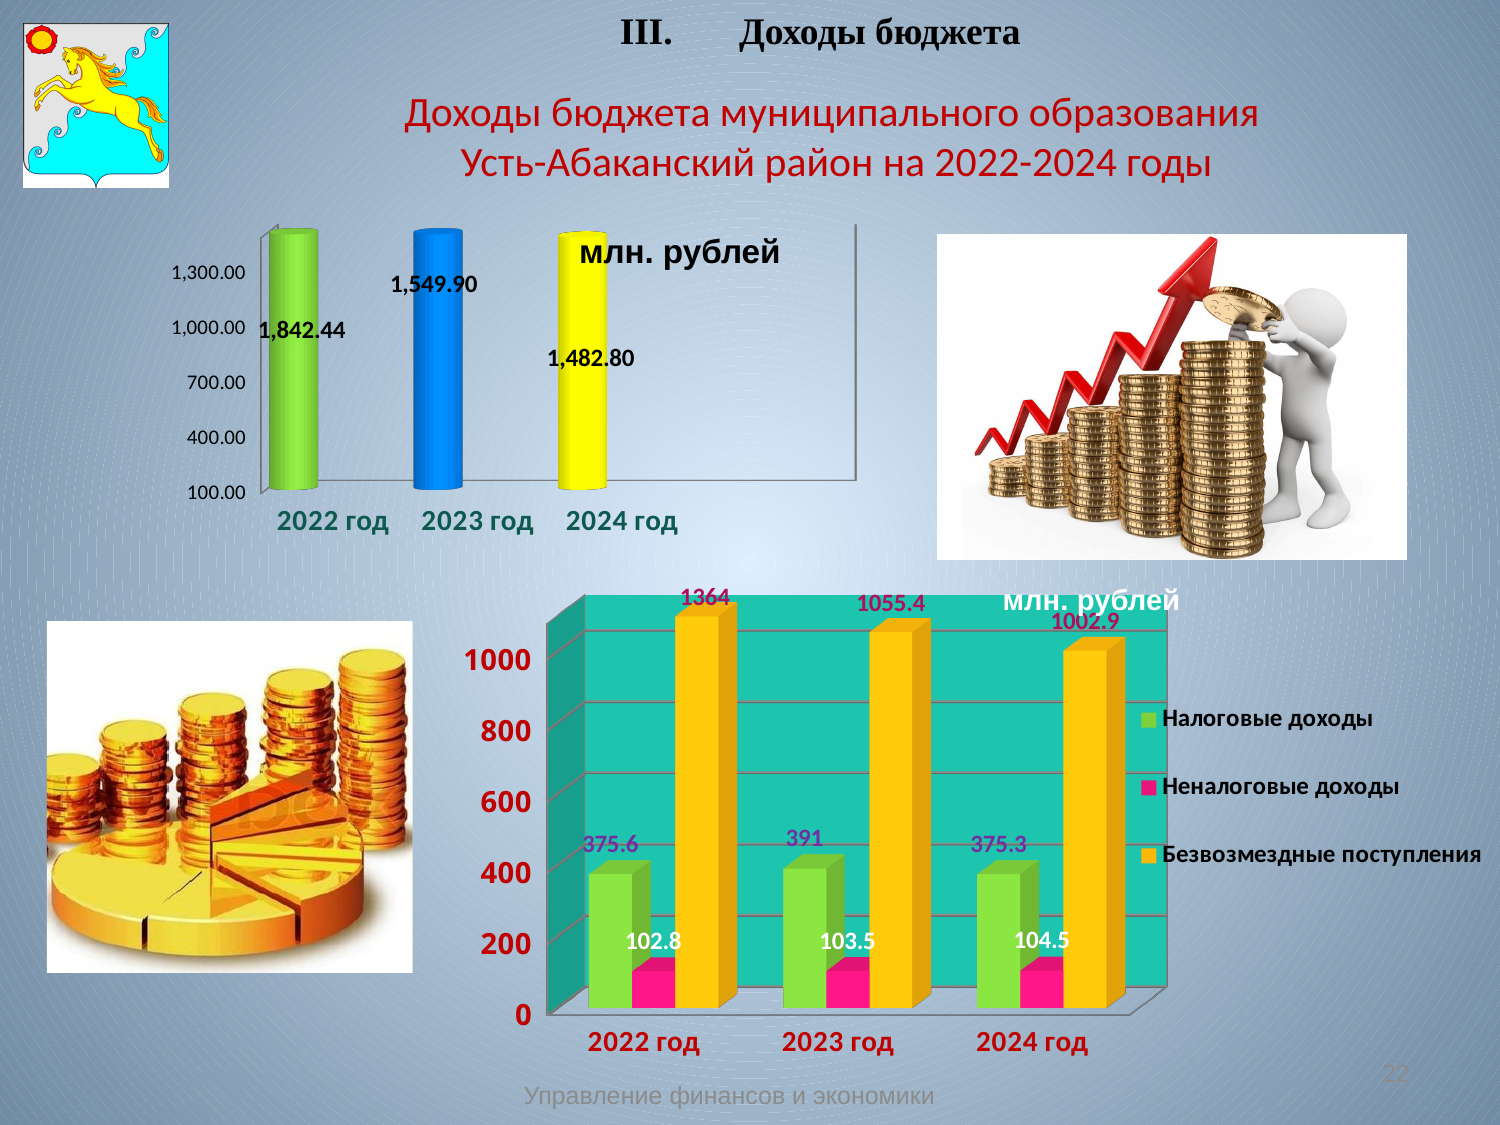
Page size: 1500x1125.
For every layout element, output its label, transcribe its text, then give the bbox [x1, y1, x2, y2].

footer Управление финансов и экономики [492, 1120, 968, 1125]
picture [23, 23, 169, 188]
title Доходы бюджета муниципального образования Усть-Абаканский район на 2022-2024 годы [199, 70, 1465, 200]
chart [81, 198, 915, 587]
text_box III. Доходы бюджета [199, 0, 1442, 60]
chart [445, 562, 1500, 1102]
picture [46, 620, 414, 973]
picture [937, 234, 1407, 560]
